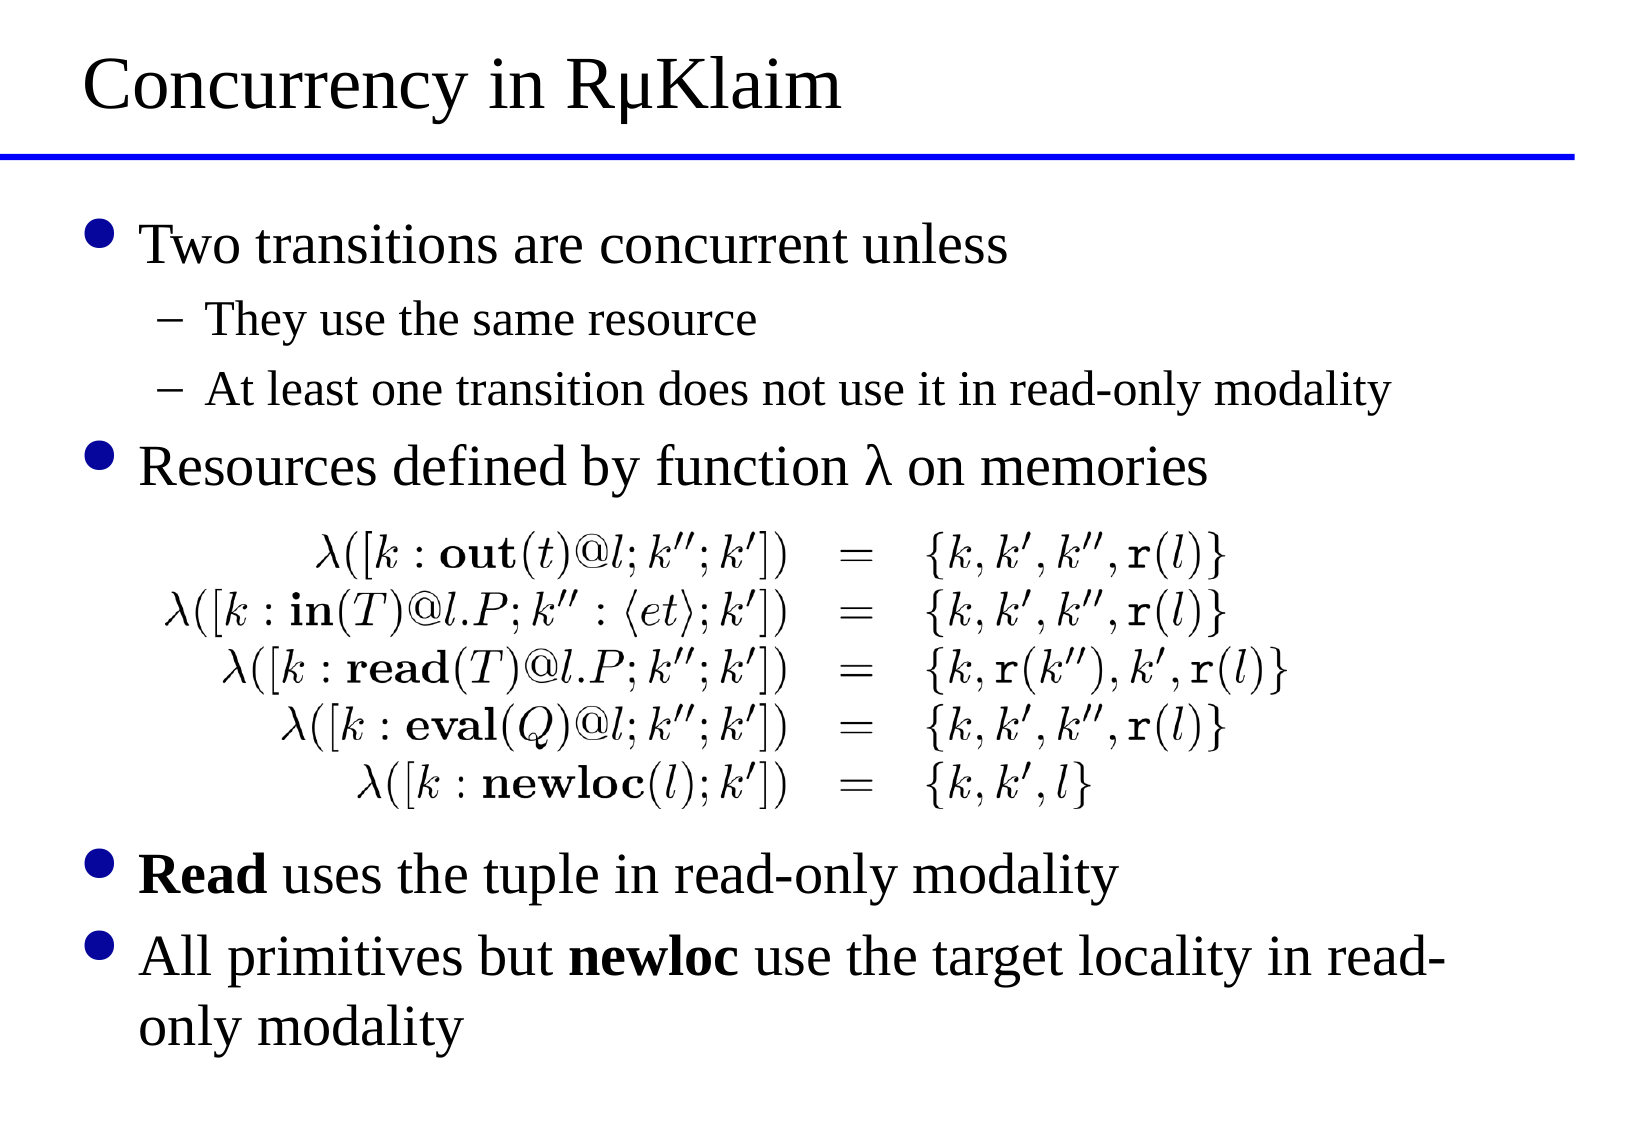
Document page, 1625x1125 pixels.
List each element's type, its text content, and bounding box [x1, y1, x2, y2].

picture [165, 530, 1287, 809]
list Two transitions are concurrent unless They use the same resource At least one transition does not use it in read-only modality Resources defined by function λ on memories Read uses the tuple in read-only modality All primitives but newloc use the target locality in read-only modality [67, 198, 1478, 1061]
title Concurrency in RμKlaim [67, 27, 1544, 131]
